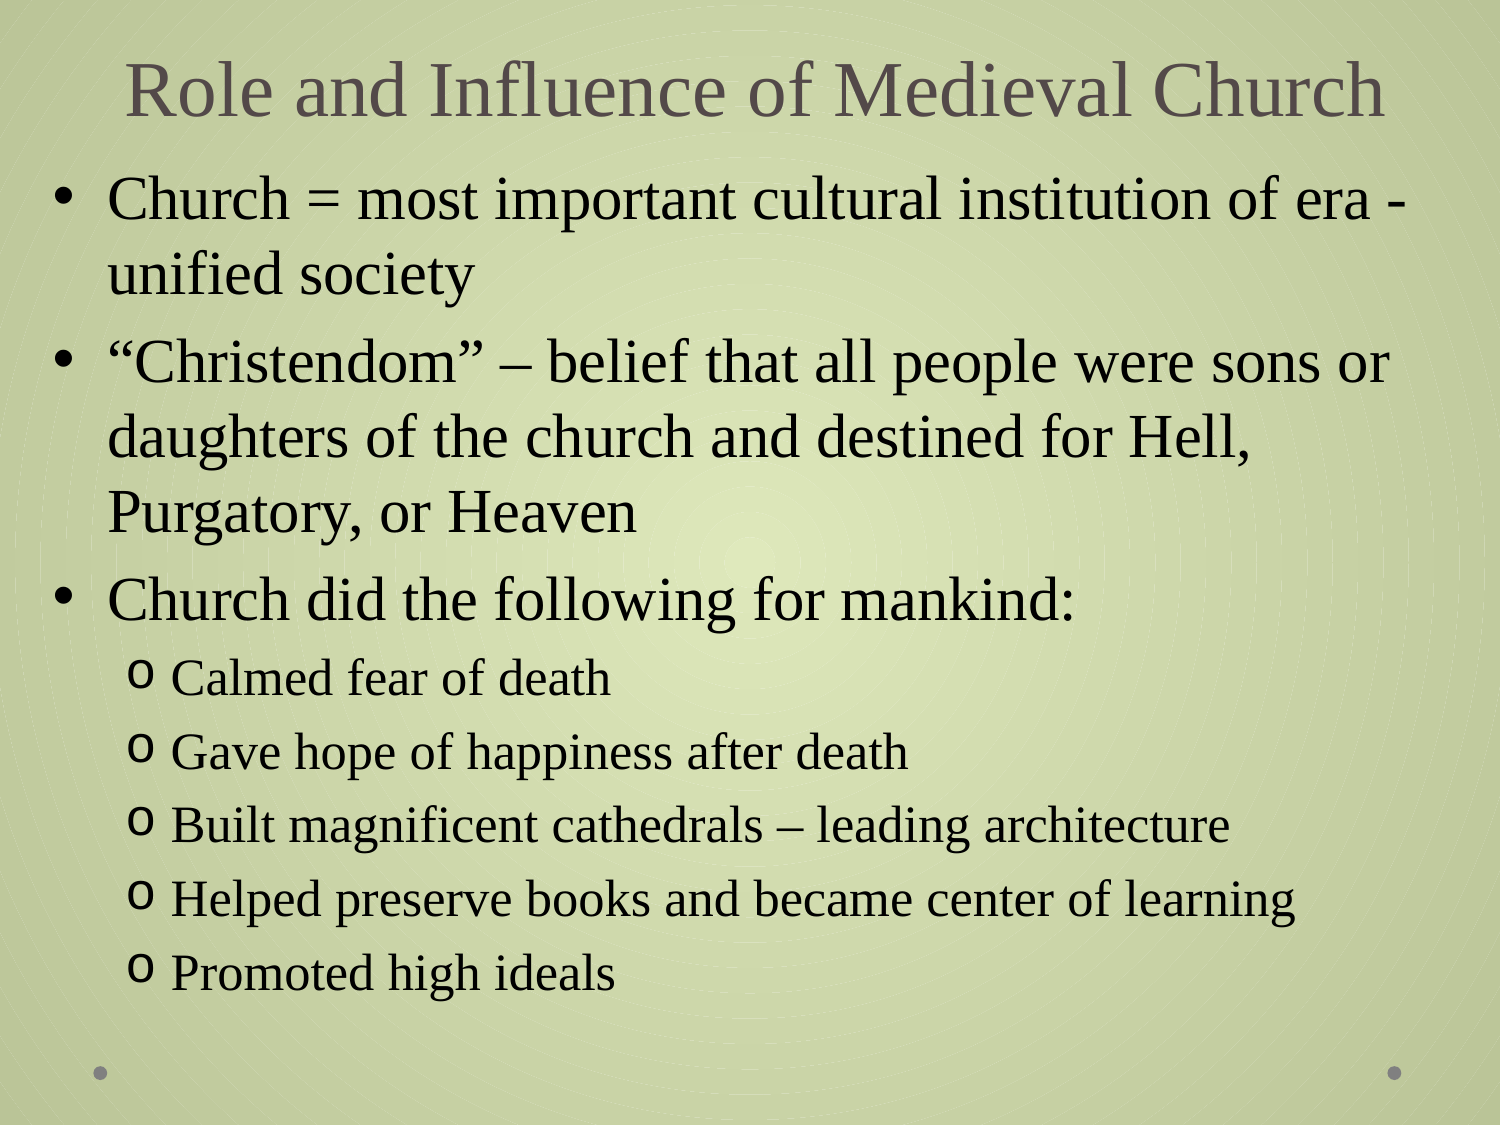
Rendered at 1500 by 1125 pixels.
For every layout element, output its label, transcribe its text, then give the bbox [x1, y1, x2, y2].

list Church = most important cultural institution of era - unified society “Christendom” – belief that all people were sons or daughters of the church and destined for Hell, Purgatory, or Heaven Church did the following for mankind: Calmed fear of death Gave hope of happiness after death Built magnificent cathedrals – leading architecture Helped preserve books and became center of learning Promoted high ideals [37, 149, 1463, 1013]
title Role and Influence of Medieval Church [87, 24, 1425, 140]
